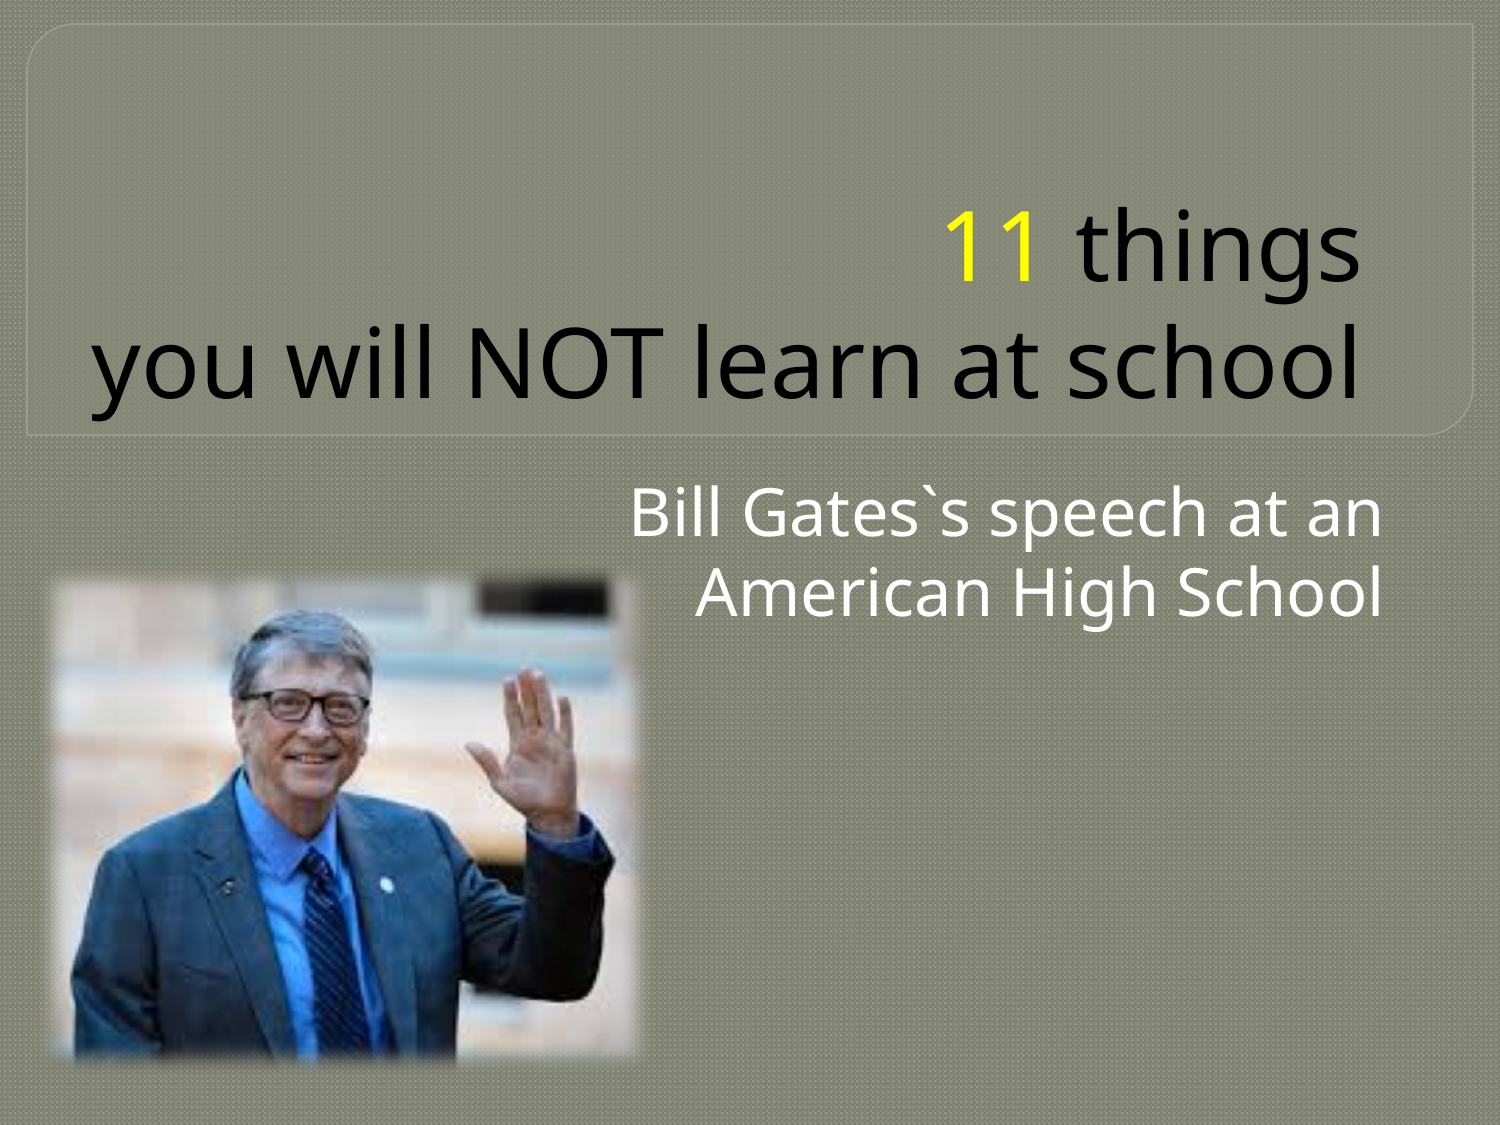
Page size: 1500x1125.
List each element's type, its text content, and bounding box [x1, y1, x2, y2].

subtitle Bill Gates`s speech at an American High School [350, 462, 1427, 657]
title 11 things you will NOT learn at school [76, 62, 1427, 425]
picture [35, 562, 655, 1075]
